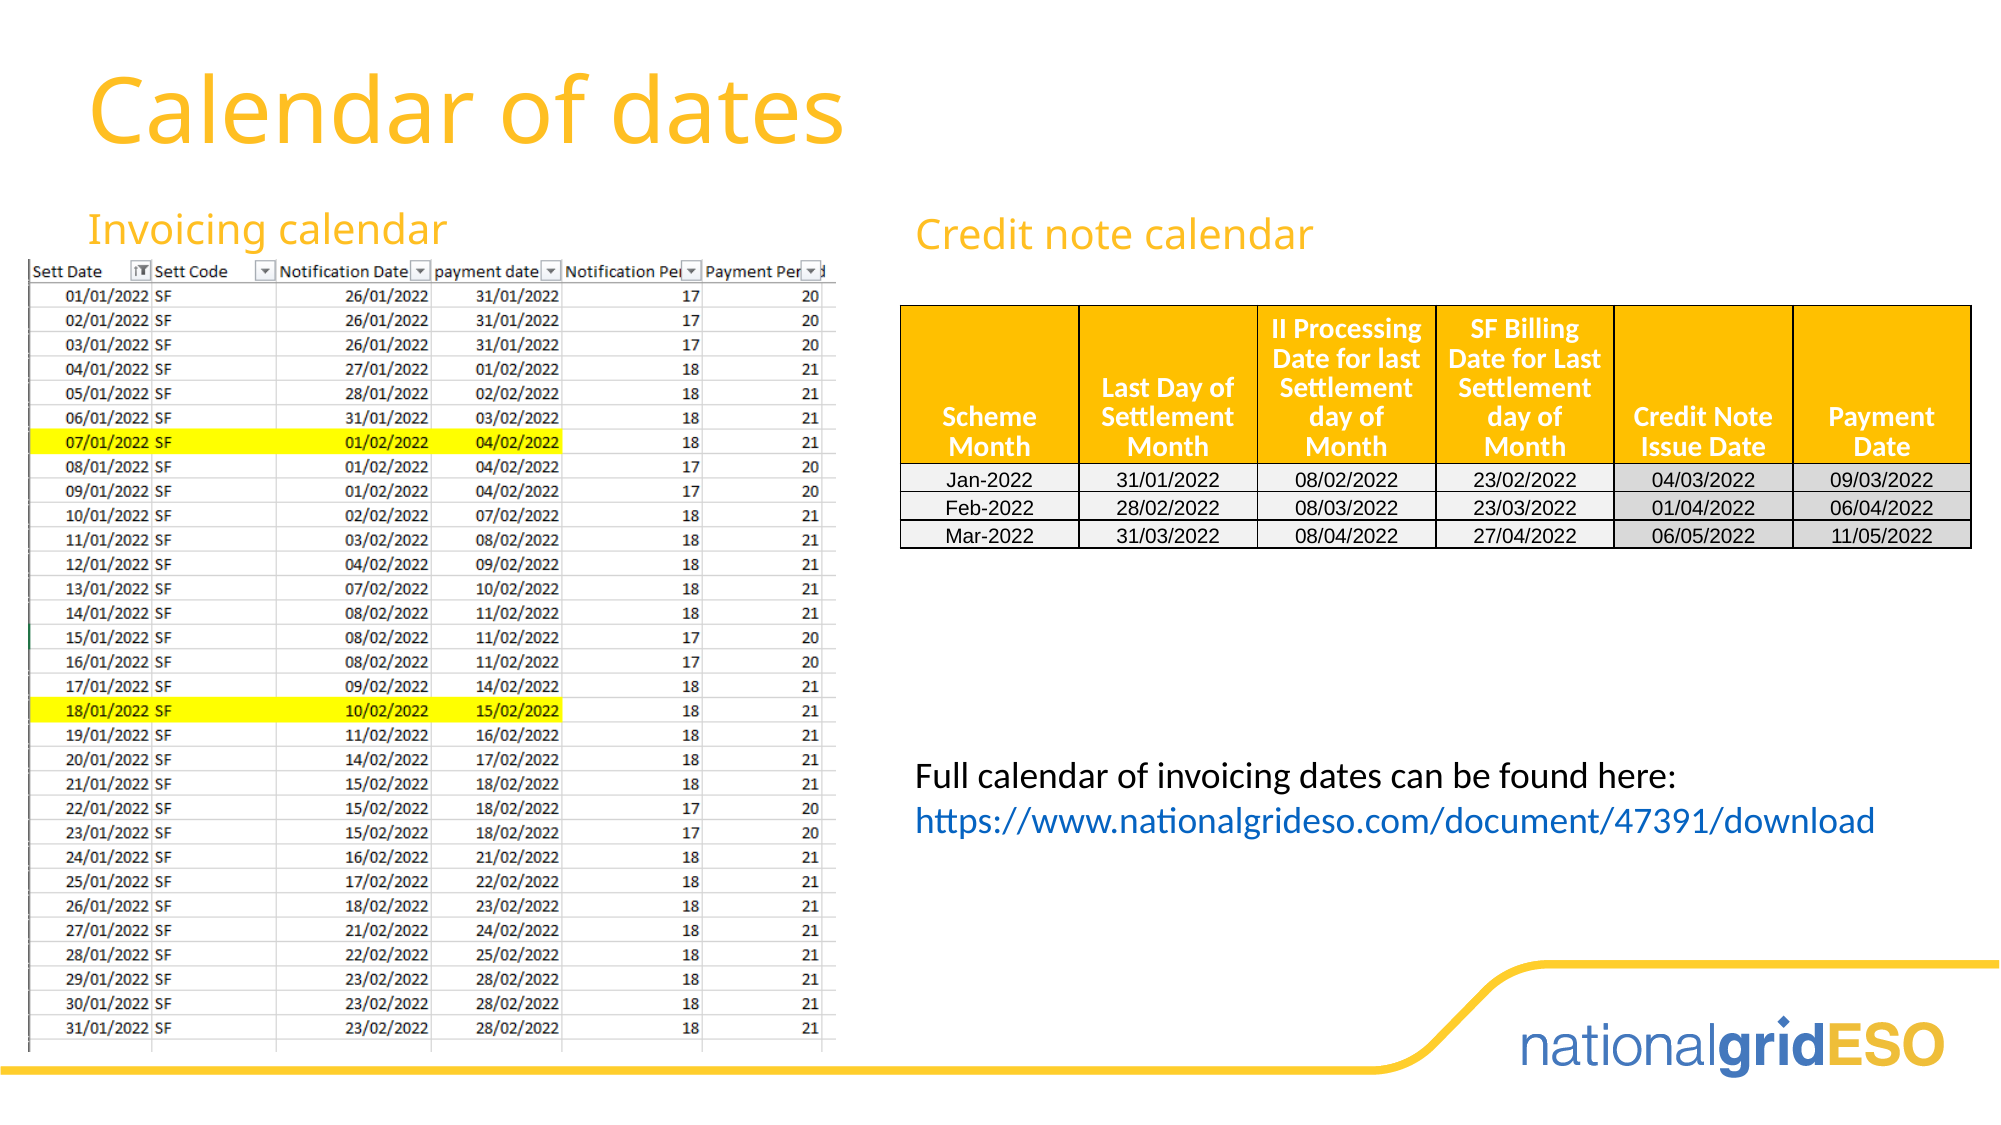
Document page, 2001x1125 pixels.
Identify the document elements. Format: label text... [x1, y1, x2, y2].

table_header SF Billing Date for Last Settlement day of Month [1437, 312, 1613, 463]
table_cell 08/02/2022 [1258, 464, 1435, 491]
table_cell 31/01/2022 [1080, 464, 1257, 491]
table_cell 04/03/2022 [1615, 464, 1792, 491]
table_cell Feb-2022 [901, 492, 1078, 519]
table_cell 09/03/2022 [1794, 464, 1970, 491]
table_cell 31/03/2022 [1080, 521, 1257, 547]
table_header Credit Note Issue Date [1615, 306, 1792, 463]
picture [0, 259, 2000, 1125]
table_cell 01/04/2022 [1615, 492, 1792, 519]
table_cell Jan-2022 [901, 464, 1078, 491]
table_cell 23/02/2022 [1437, 464, 1613, 491]
table_header Last Day of Settlement Month [1080, 312, 1257, 463]
table_cell 27/04/2022 [1437, 521, 1613, 547]
table_header Scheme Month [901, 312, 1078, 463]
table_cell 11/05/2022 [1794, 521, 1970, 547]
table_cell Mar-2022 [901, 521, 1078, 547]
table_cell 28/02/2022 [1080, 492, 1257, 519]
text_box Credit note calendar [900, 206, 1728, 312]
table_cell 23/03/2022 [1437, 492, 1613, 519]
table_header Payment Date [1794, 306, 1970, 463]
text_box Invoicing calendar [73, 200, 901, 306]
table_cell 08/04/2022 [1258, 521, 1435, 547]
table_header II Processing Date for last Settlement day of Month [1258, 312, 1435, 463]
table_cell 08/03/2022 [1258, 492, 1435, 519]
title Calendar of dates [73, 57, 901, 162]
text_box Full calendar of invoicing dates can be found here: https://www.nationalgrideso.com/document/47391/download [900, 743, 1901, 848]
table_cell 06/05/2022 [1615, 521, 1792, 547]
table_cell 06/04/2022 [1794, 492, 1970, 519]
